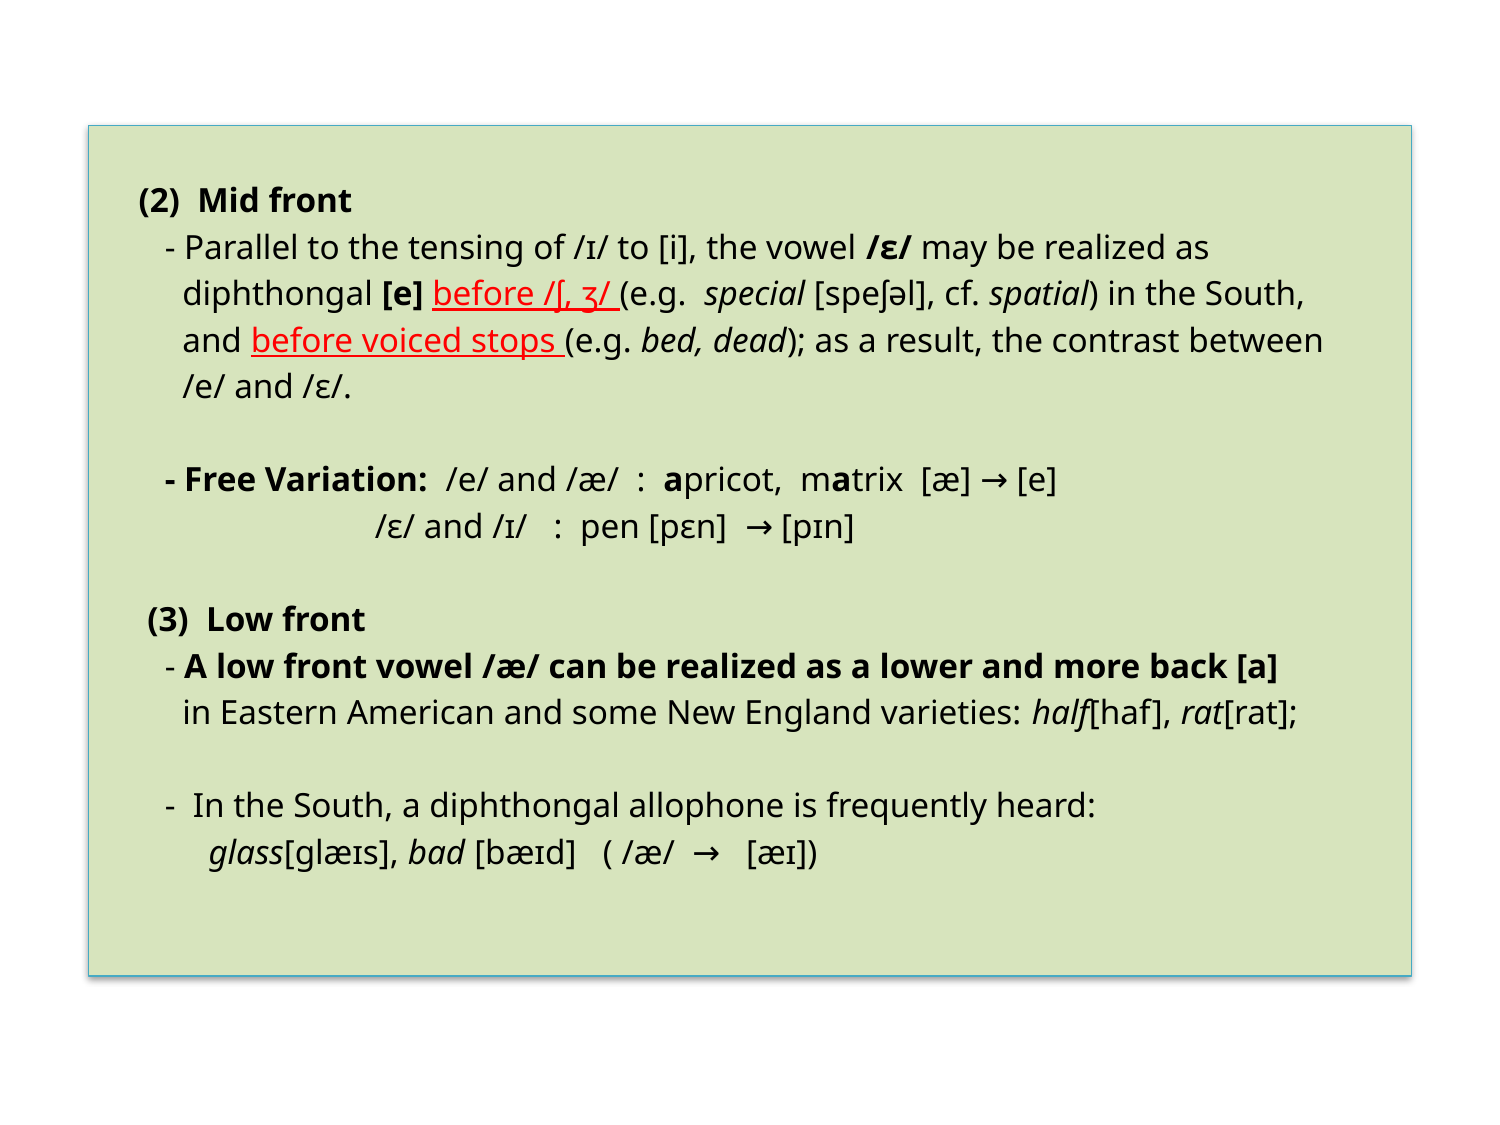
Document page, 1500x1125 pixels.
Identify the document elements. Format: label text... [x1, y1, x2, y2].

list (2) Mid front - Parallel to the tensing of /ɪ/ to [i], the vowel /ɛ/ may be realized as diphthongal [e] before /ʃ, ʒ/ (e.g. special [speʃəl], cf. spatial) in the South, and before voiced stops (e.g. bed, dead); as a result, the contrast between /e/ and /ɛ/. - Free Variation: /e/ and /æ/ : apricot, matrix [æ] → [e] /ɛ/ and /ɪ/ : pen [pɛn] → [pɪn] (3) Low front - A low front vowel /æ/ can be realized as a lower and more back [a] in Eastern American and some New England varieties: half[haf], rat[rat]; - In the South, a diphthongal allophone is frequently heard: glass[glæɪs], bad [bæɪd] ( /æ/ → [æɪ]) [88, 125, 1412, 977]
